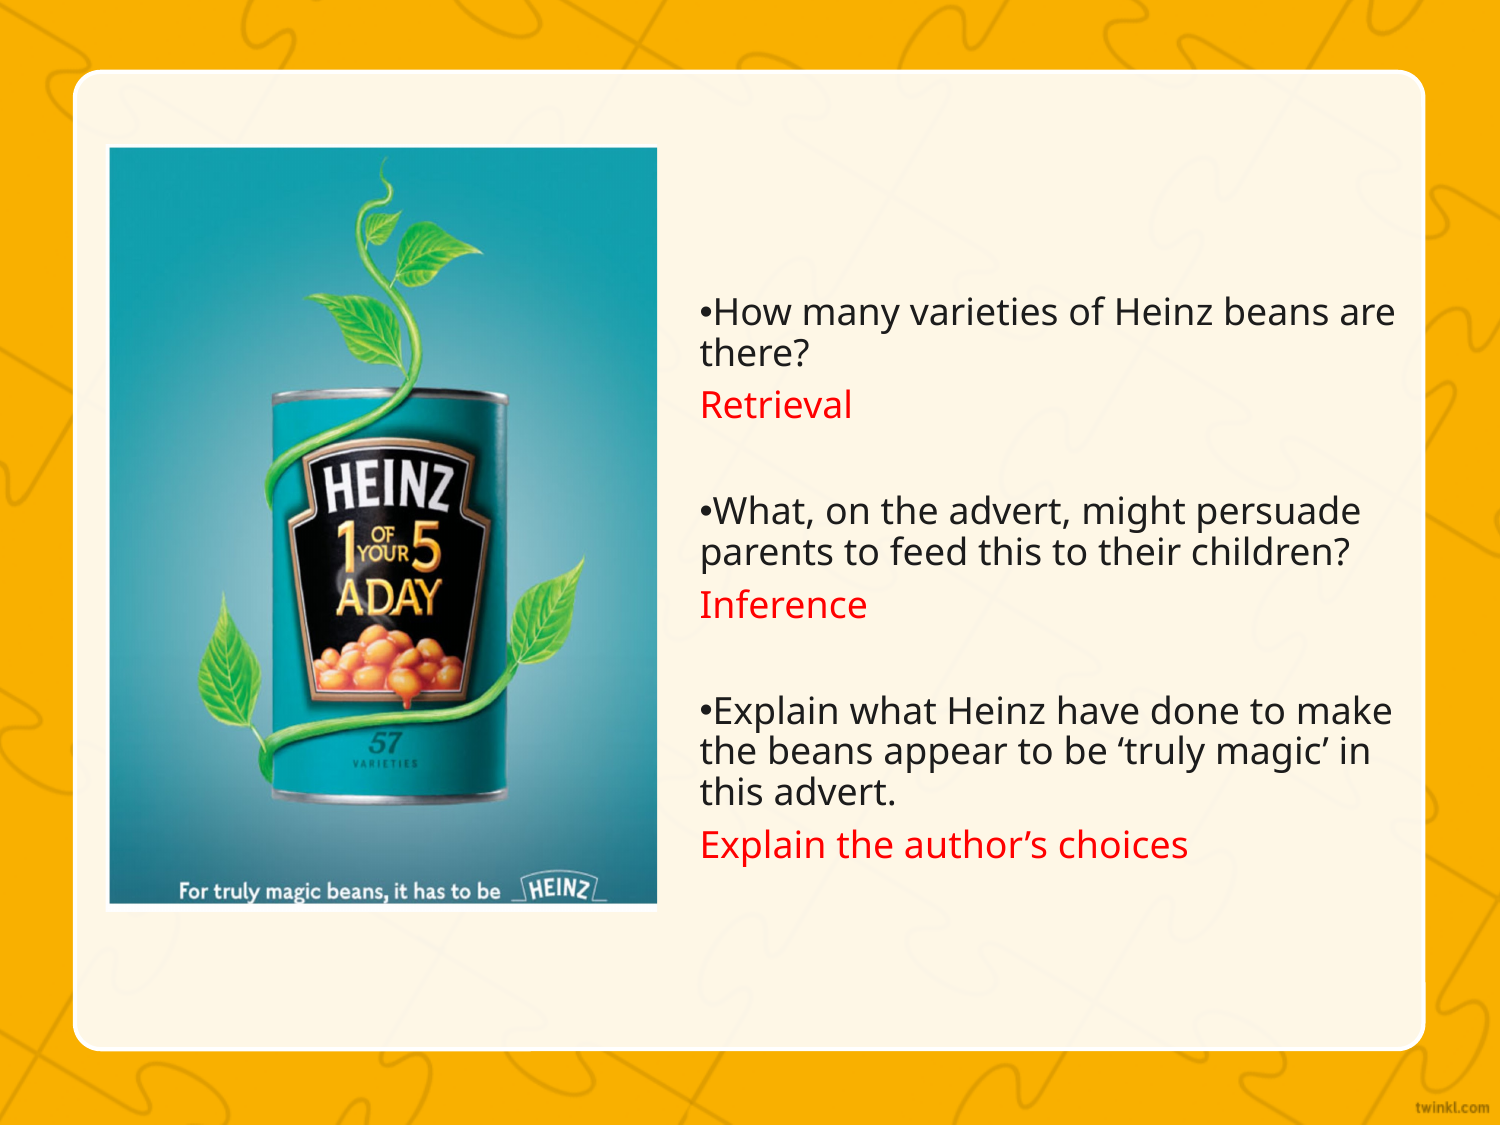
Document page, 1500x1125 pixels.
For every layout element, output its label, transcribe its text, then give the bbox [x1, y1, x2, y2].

text_box How many varieties of Heinz beans are there? Retrieval What, on the advert, might persuade parents to feed this to their children? Inference Explain what Heinz have done to make the beans appear to be ‘truly magic’ in this advert. Explain the author’s choices [684, 285, 1435, 874]
picture [0, 0, 1500, 1125]
